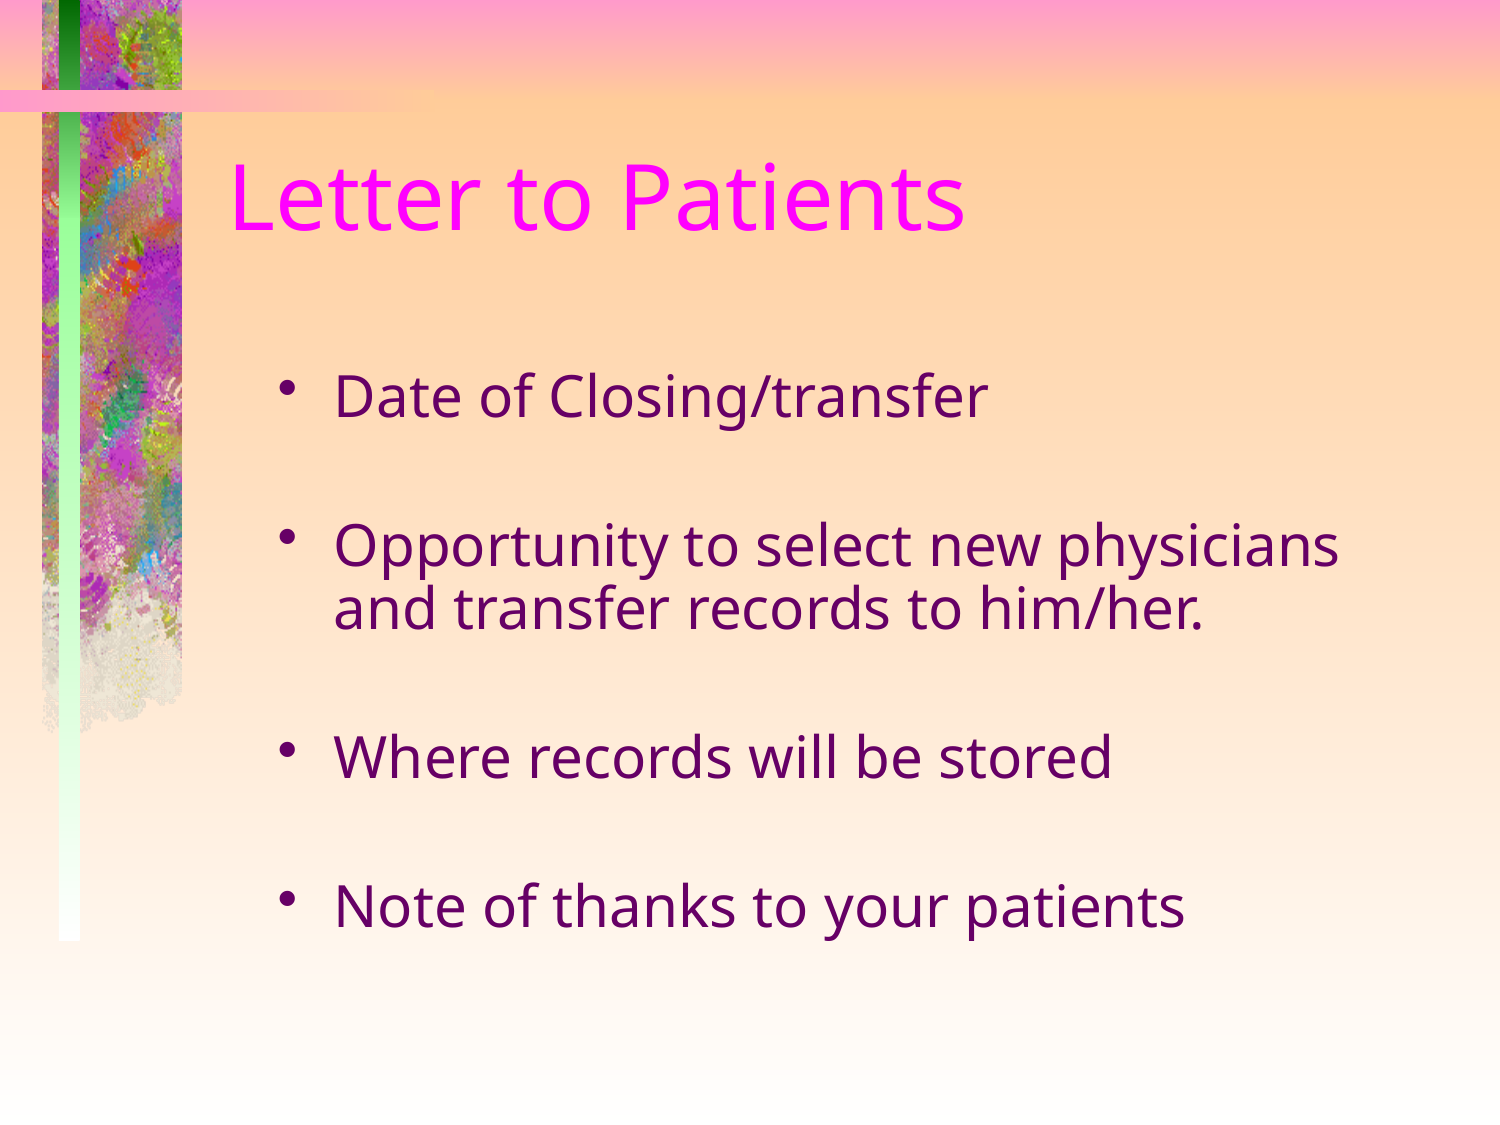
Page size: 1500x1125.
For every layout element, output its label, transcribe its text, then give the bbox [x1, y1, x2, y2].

list Date of Closing/transfer Opportunity to select new physicians and transfer records to him/her. Where records will be stored Note of thanks to your patients [262, 287, 1388, 963]
picture [80, 0, 182, 90]
picture [42, 111, 59, 821]
title Letter to Patients [212, 99, 1488, 288]
picture [42, 0, 59, 90]
picture [80, 111, 182, 821]
